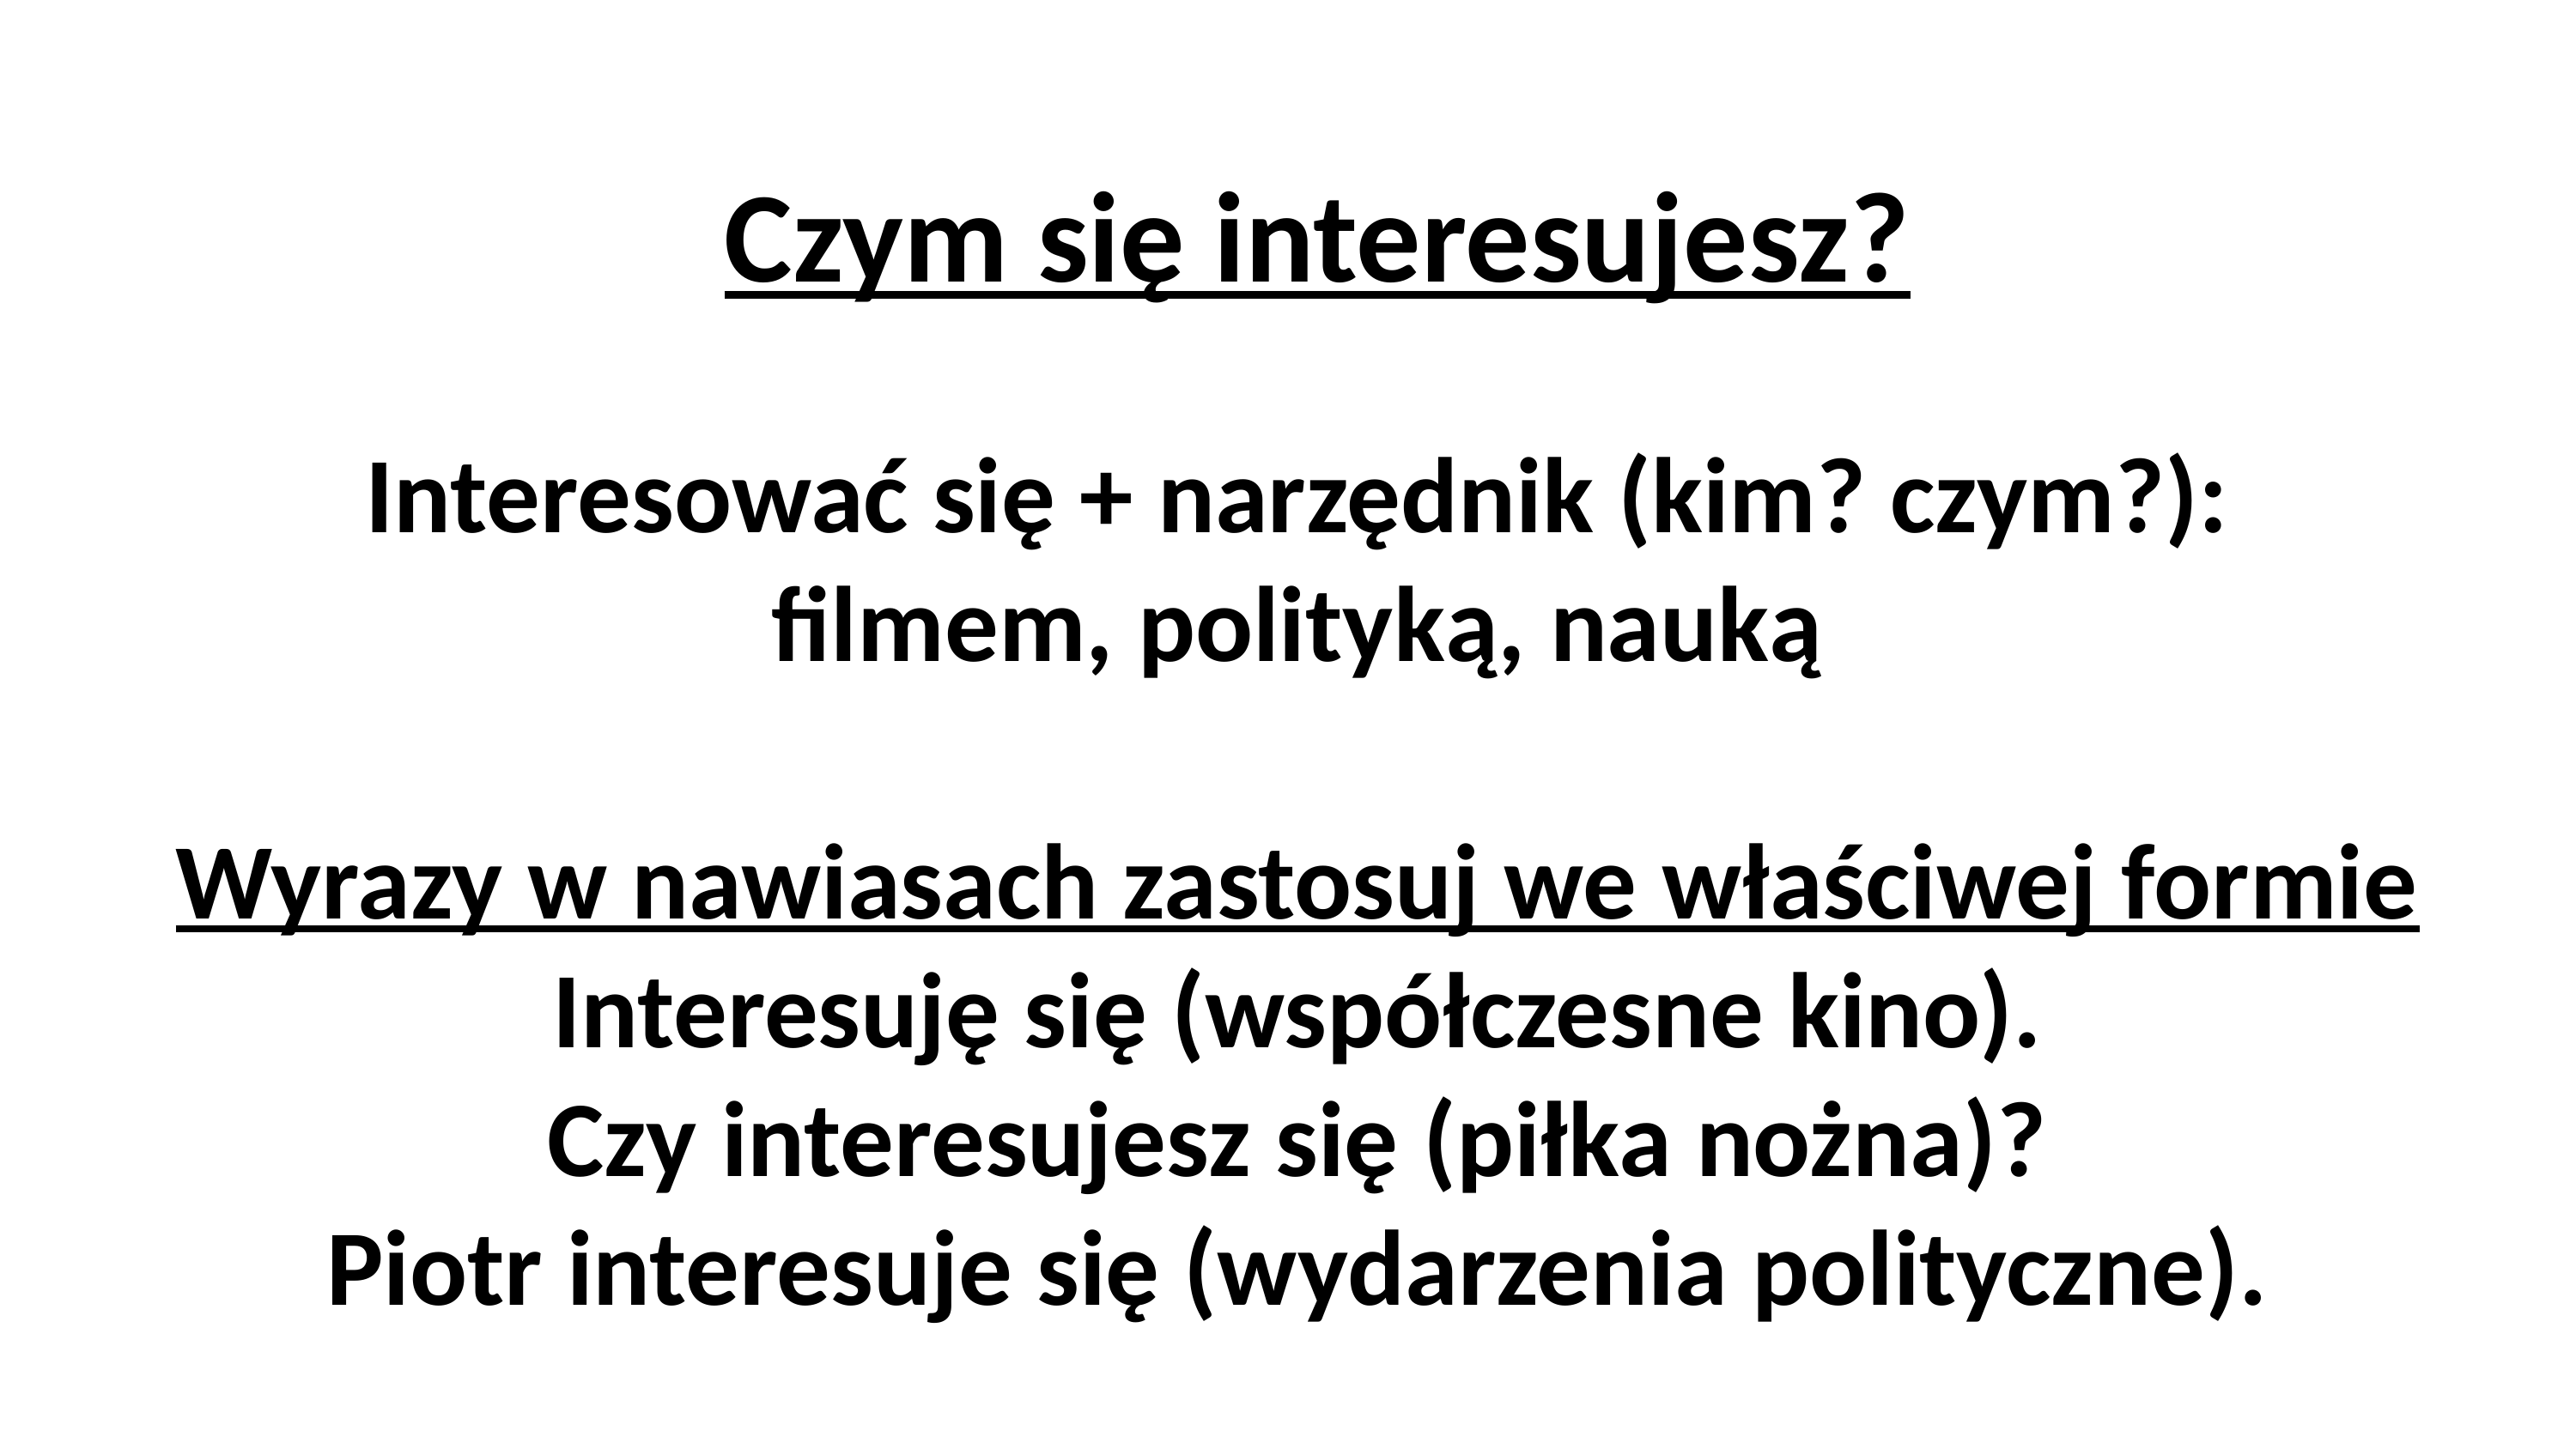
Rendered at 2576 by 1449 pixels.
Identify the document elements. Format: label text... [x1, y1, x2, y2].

title Interesować się + narzędnik (kim? czym?): filmem, polityką, nauką Wyrazy w nawiasach zastosuj we właściwej formie Interesuję się (współczesne kino). Czy interesujesz się (piłka nożna)? Piotr interesuje się (wydarzenia polityczne). [101, 418, 2494, 1395]
list Czym się interesujesz? [101, 60, 2501, 315]
